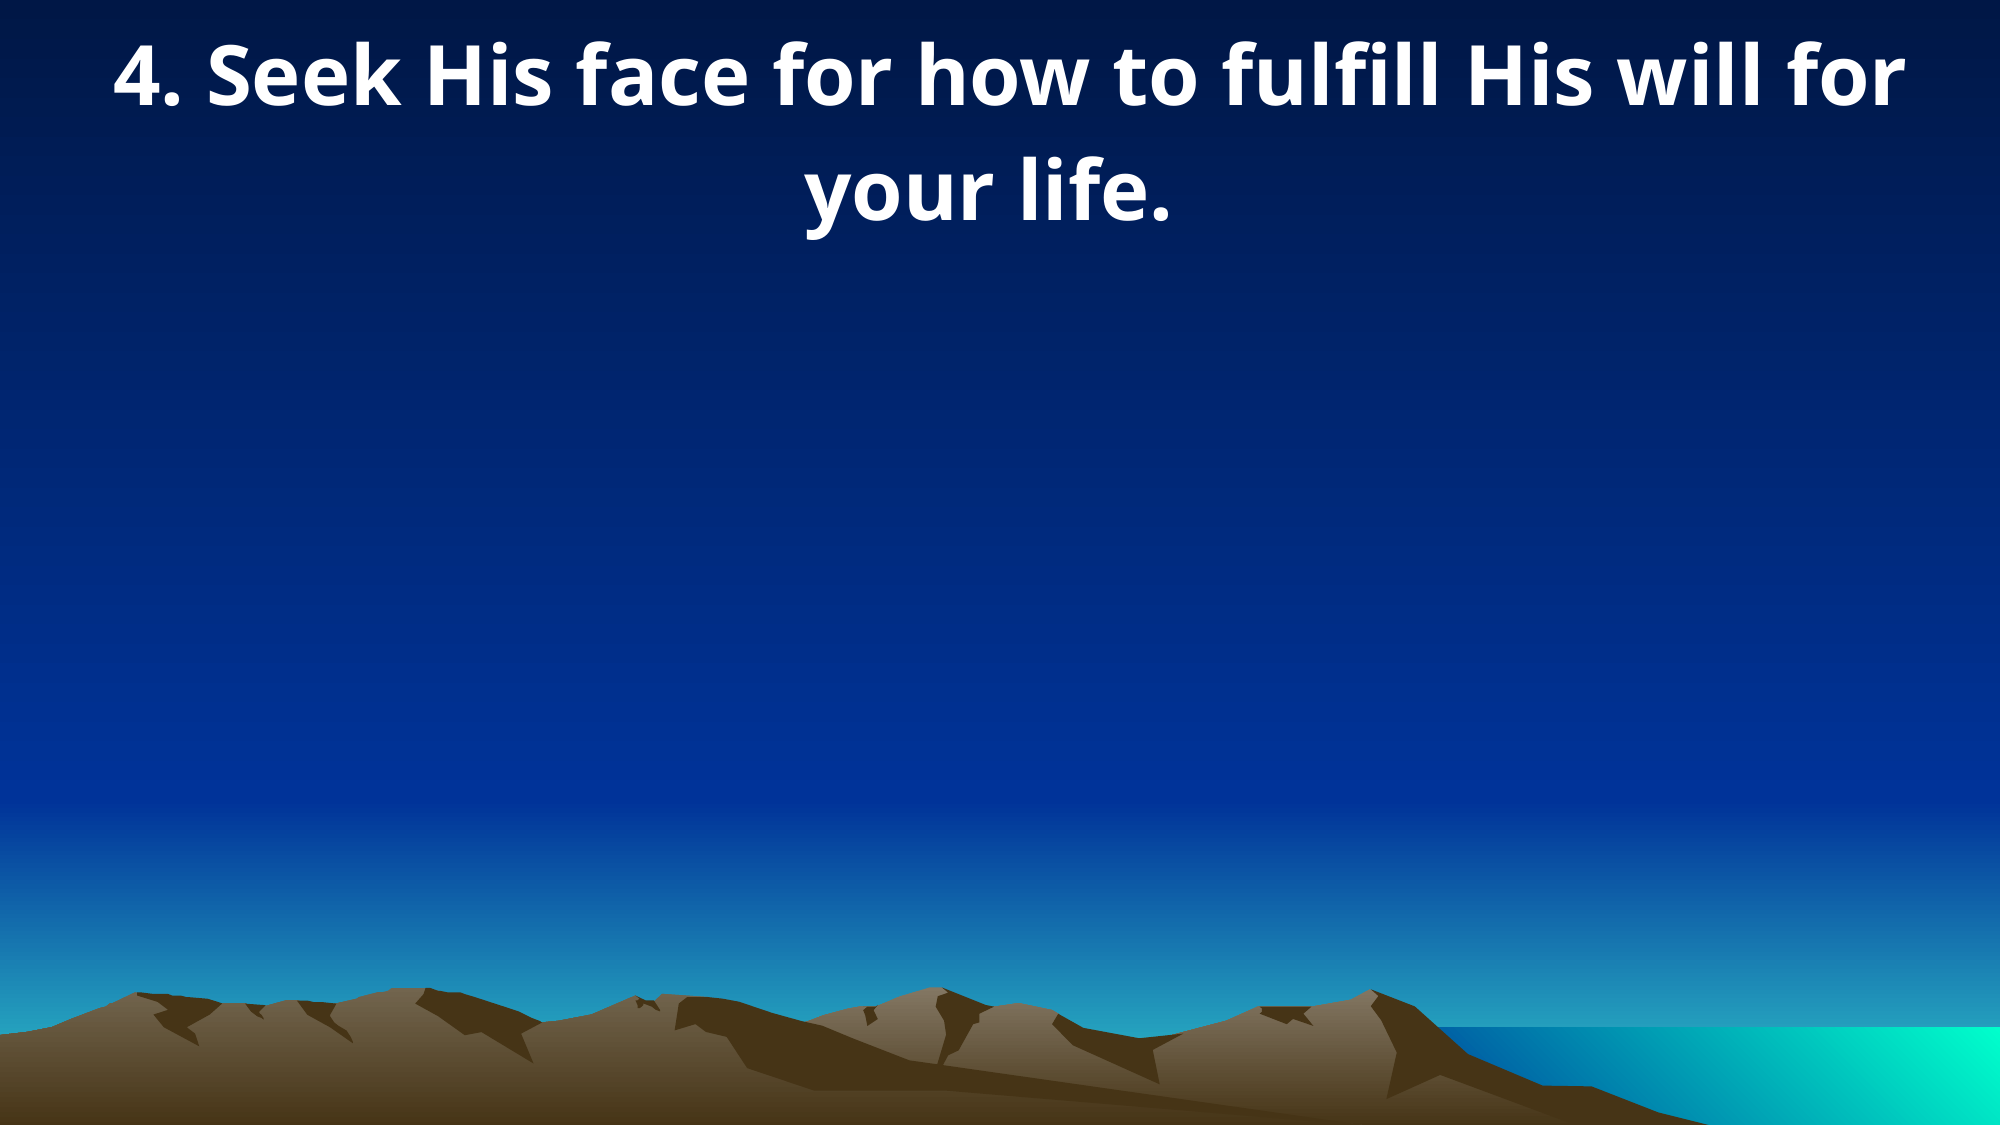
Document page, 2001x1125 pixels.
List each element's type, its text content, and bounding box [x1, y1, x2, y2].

text_box 4. Seek His face for how to fulfill His will for your life. [12, 0, 1988, 825]
